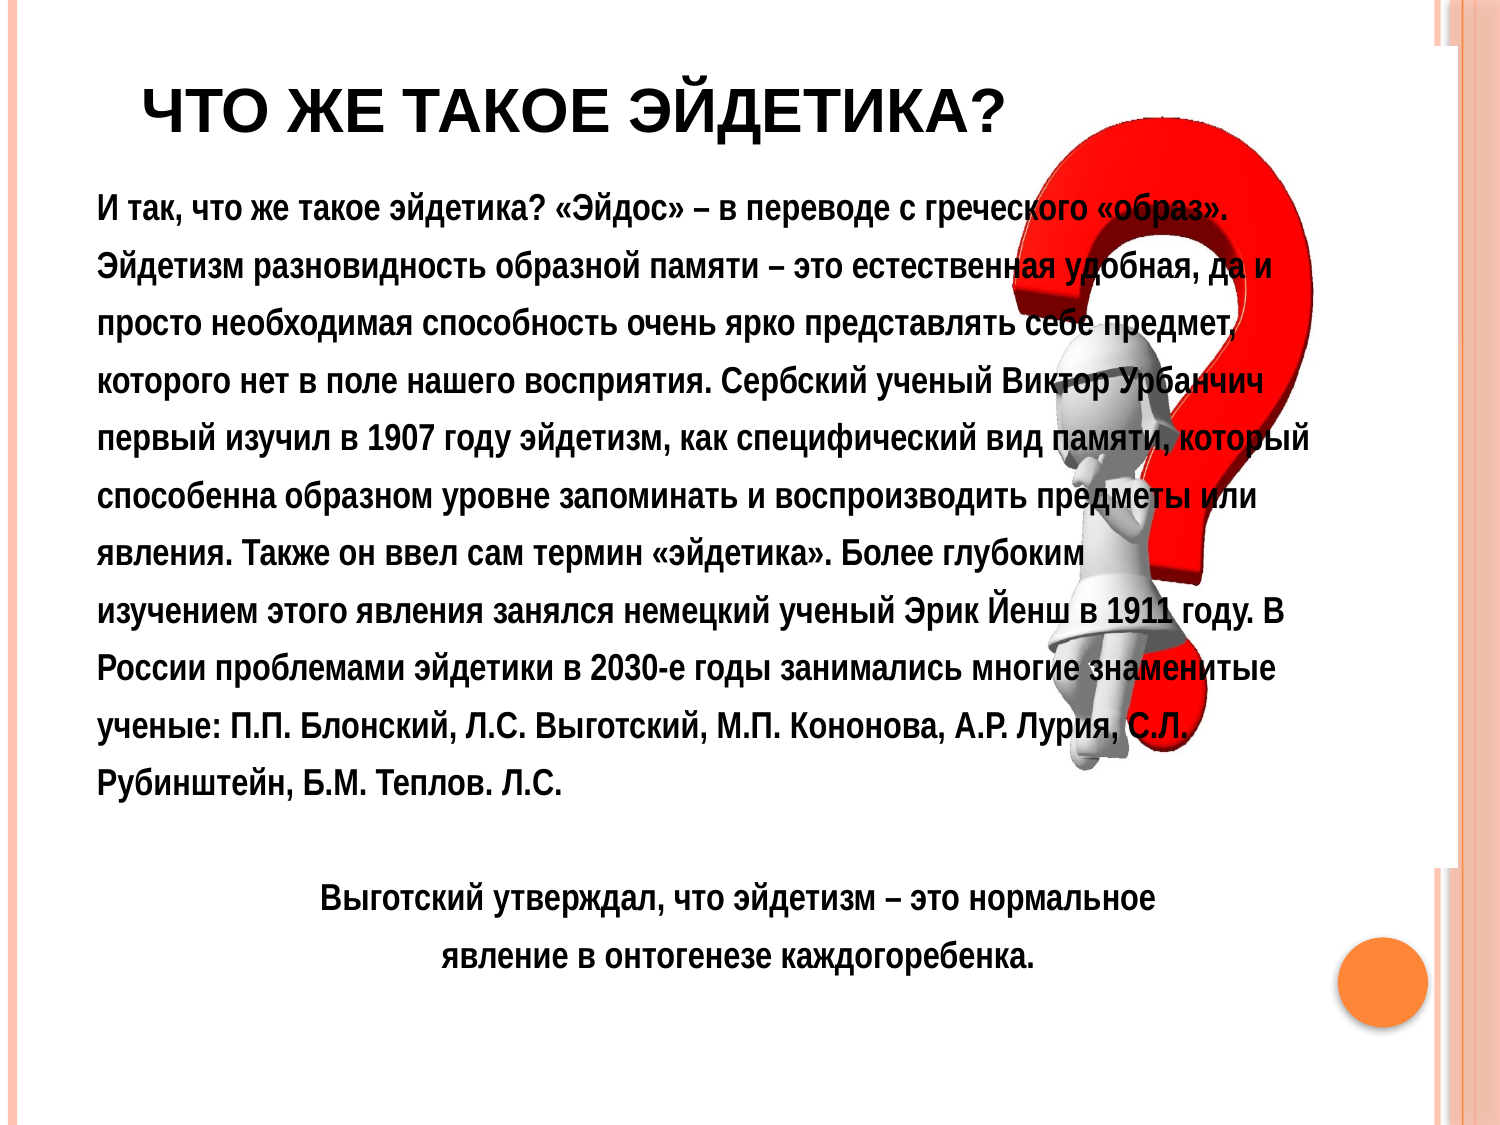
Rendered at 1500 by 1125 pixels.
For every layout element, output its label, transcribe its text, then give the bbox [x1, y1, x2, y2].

title Что же такое Эйдетика? [75, 45, 864, 153]
list И так, что же такое эйдетика? «Эйдос» – в переводе с греческого «образ». Эйдетизм разновидность образной памяти – это естественная удобная, да и просто необходимая способность очень ярко представлять себе предмет, которого нет в поле нашего восприятия. Сербский ученый Виктор Урбанчич первый изучил в 1907 году эйдетизм, как специфический вид памяти, который способенна образном уровне запоминать и воспроизводить предметы или явления. Также он ввел сам термин «эйдетика». Более глубоким изучением этого явления занялся немецкий ученый Эрик Йенш в 1911 году. В России проблемами эйдетики в 2030-е годы занимались многие знаменитые ученые: П.П. Блонский, Л.С. Выготский, М.П. Кононова, А.Р. Лурия, С.Л. Рубинштейн, Б.М. Теплов. Л.С. Выготский утверждал, что эйдетизм – это нормальное явление в онтогенезе каждогоребенка. [82, 175, 1395, 1102]
picture [866, 46, 1458, 869]
